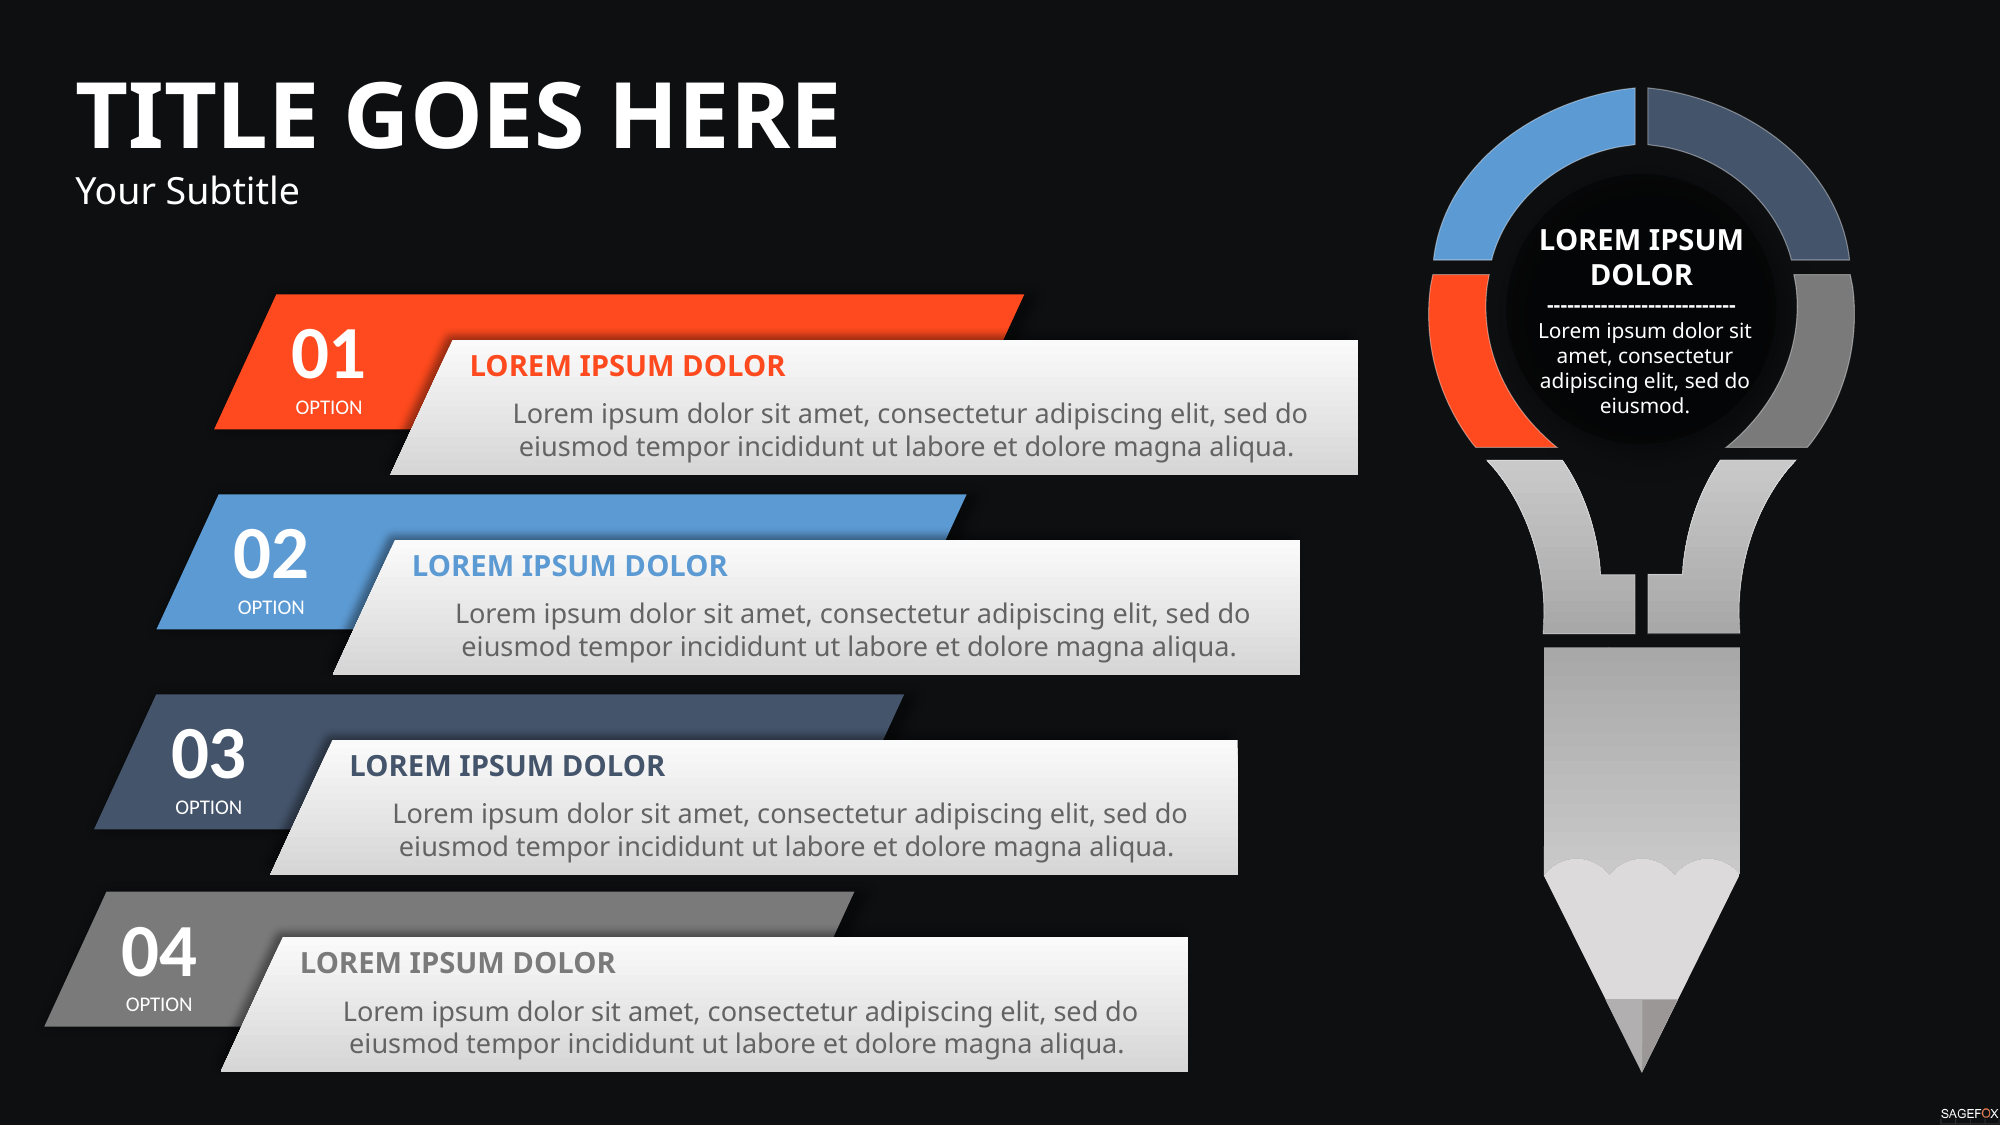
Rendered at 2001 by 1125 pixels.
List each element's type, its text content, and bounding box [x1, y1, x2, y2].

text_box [390, 339, 1366, 475]
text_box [1506, 173, 1777, 444]
picture [1939, 1108, 2000, 1125]
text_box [214, 294, 1025, 430]
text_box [93, 694, 905, 830]
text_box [270, 739, 1246, 875]
text_box [1427, 273, 1561, 449]
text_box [1486, 459, 1797, 1073]
text_box [1646, 86, 1851, 262]
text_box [156, 494, 967, 630]
text_box [1432, 86, 1637, 262]
text_box TITLE GOES HERE Your Subtitle [60, 49, 1036, 220]
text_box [332, 539, 1308, 675]
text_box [220, 937, 1196, 1073]
text_box [1722, 273, 1856, 449]
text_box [44, 891, 855, 1027]
